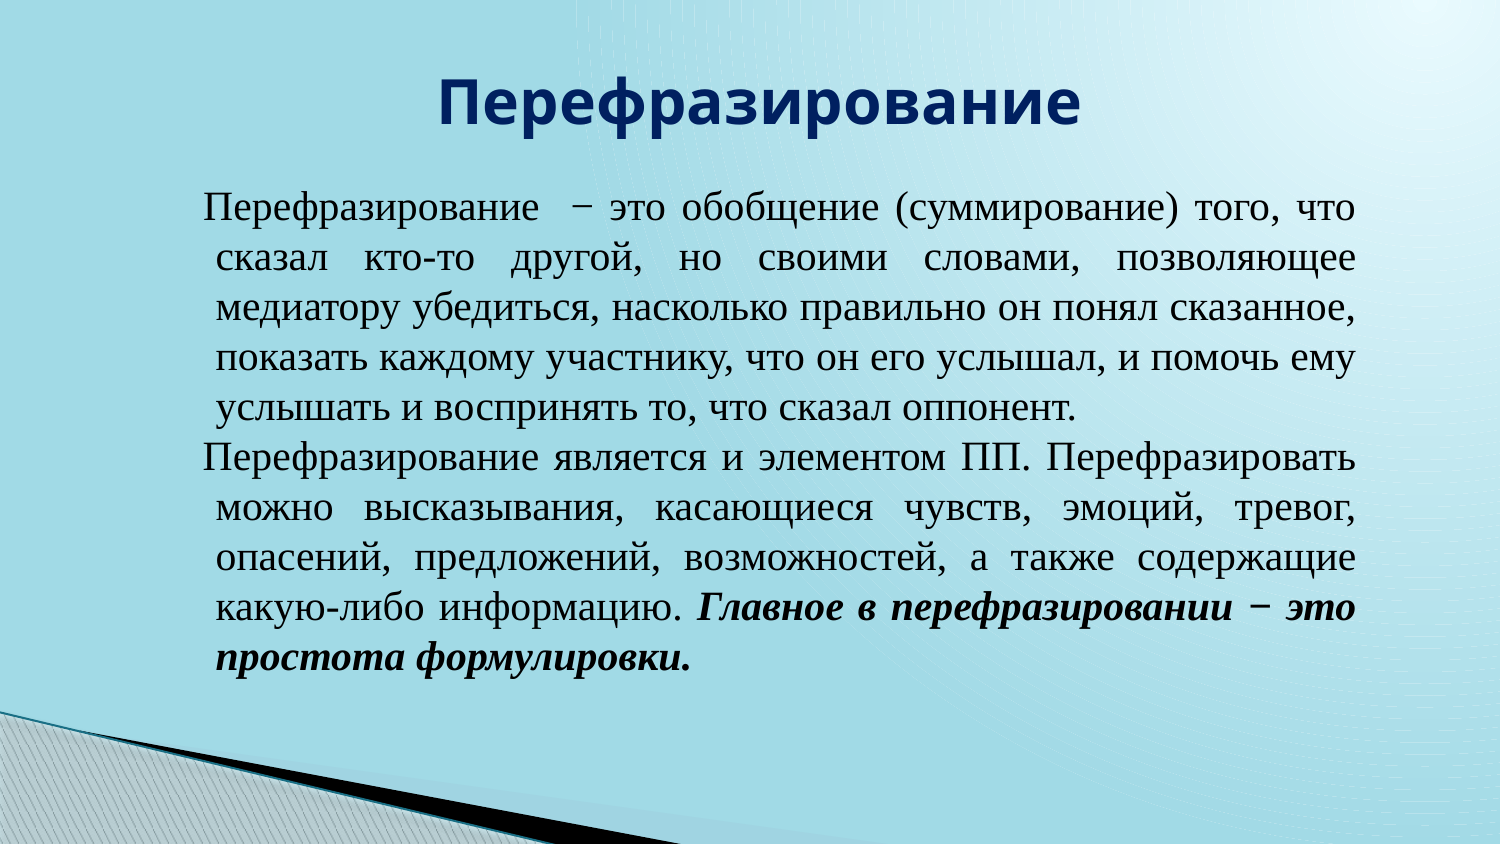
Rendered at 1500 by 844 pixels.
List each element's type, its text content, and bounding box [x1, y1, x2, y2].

title Перефразирование [152, 46, 1384, 173]
list Перефразирование − это обобщение (суммирование) того, что сказал кто-то другой, но своими словами, позволяющее медиатору убедиться, насколько правильно он понял сказанное, показать каждому участнику, что он его услышал, и помочь ему услышать и воспринять то, что сказал оппонент. Перефразирование является и элементом ПП. Перефразировать можно высказывания, касающиеся чувств, эмоций, тревог, опасений, предложений, возможностей, а также содержащие какую-либо информацию. Главное в перефразировании − это простота формулировки. [140, 164, 1372, 755]
